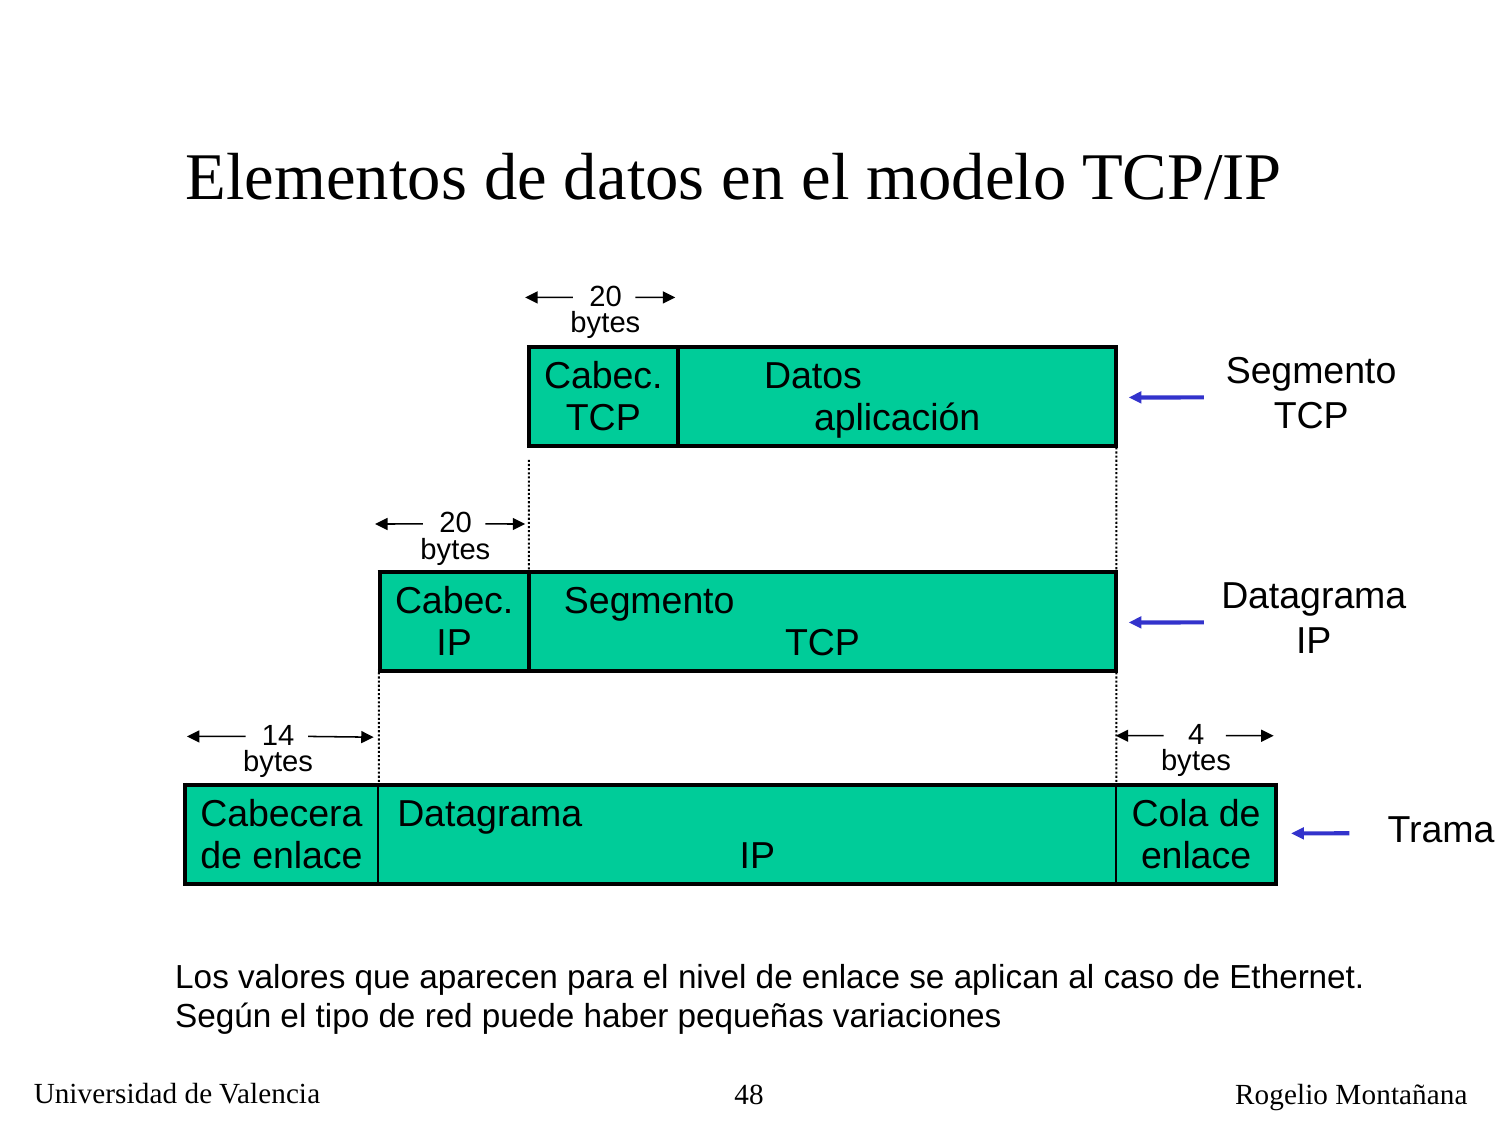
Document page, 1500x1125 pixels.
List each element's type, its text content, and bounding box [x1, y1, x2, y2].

text_box Los valores que aparecen para el nivel de enlace se aplican al caso de Ethernet. Según el tipo de red puede haber pequeñas variaciones [160, 947, 1382, 1042]
text_box Elementos de datos en el modelo TCP/IP [170, 125, 1299, 221]
text_box [1291, 827, 1350, 840]
text_box [525, 291, 573, 304]
table_header Cabec.TCP [531, 349, 676, 444]
text_box [485, 517, 526, 531]
text_box [308, 730, 374, 744]
text_box [1225, 729, 1274, 742]
table_header Datos aplicación [680, 349, 1114, 444]
text_box [1128, 616, 1204, 629]
text_box [186, 730, 246, 743]
table_header Cabec.IP [382, 574, 527, 669]
text_box Trama [1372, 797, 1500, 858]
text_box 4 bytes [1146, 716, 1247, 784]
text_box [635, 291, 676, 304]
text_box Segmento TCP [1211, 338, 1412, 444]
text_box [1128, 391, 1204, 404]
text_box 20 bytes [405, 504, 506, 572]
text_box [1115, 729, 1164, 742]
table_header Cola de enlace [1117, 787, 1274, 882]
text_box Datagrama IP [1206, 563, 1422, 669]
table_header Cabecerade enlace [187, 787, 377, 882]
slide_number 48 [619, 1067, 780, 1116]
text_box 20 bytes [555, 278, 656, 346]
text_box 14 bytes [228, 717, 329, 785]
text_box [375, 517, 423, 531]
table_header Datagrama IP [379, 787, 1115, 882]
table_header Segmento TCP [531, 574, 1114, 669]
